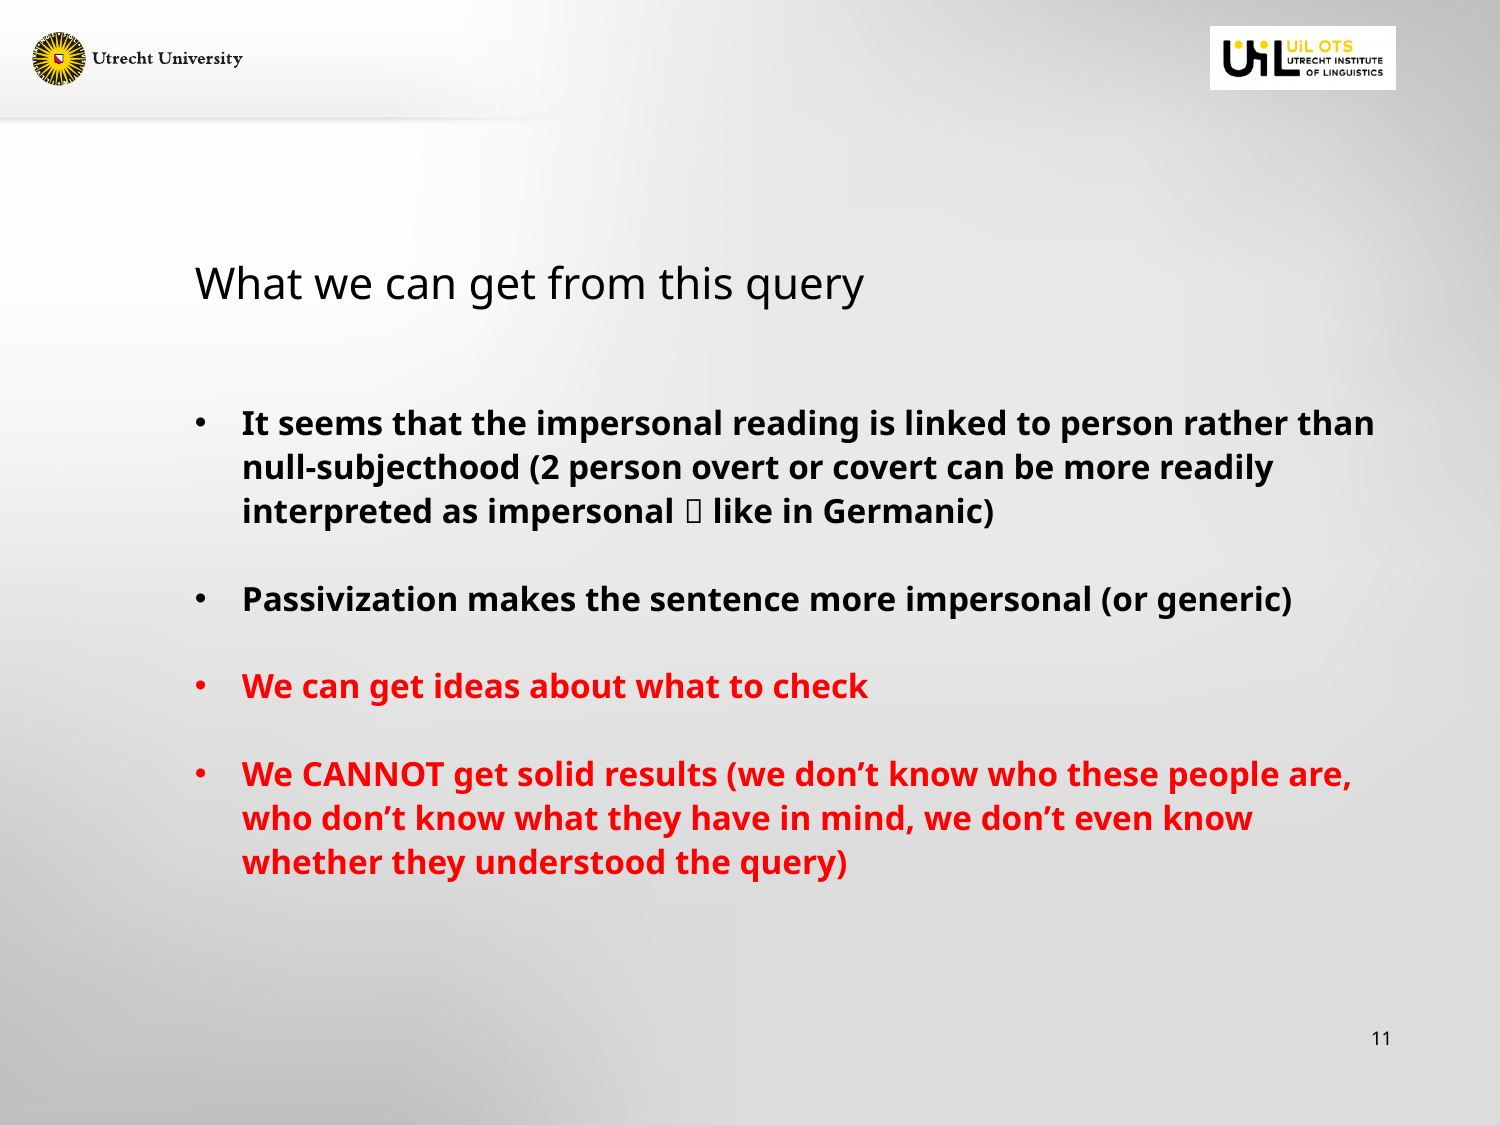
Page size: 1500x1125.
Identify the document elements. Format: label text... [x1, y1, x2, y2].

picture [0, 0, 1500, 1125]
slide_number 11 [1301, 1009, 1393, 1070]
list It seems that the impersonal reading is linked to person rather than null-subjecthood (2 person overt or covert can be more readily interpreted as impersonal  like in Germanic) Passivization makes the sentence more impersonal (or generic) We can get ideas about what to check We CANNOT get solid results (we don’t know who these people are, who don’t know what they have in mind, we don’t even know whether they understood the query) [194, 398, 1394, 1000]
title What we can get from this query [194, 255, 1394, 398]
